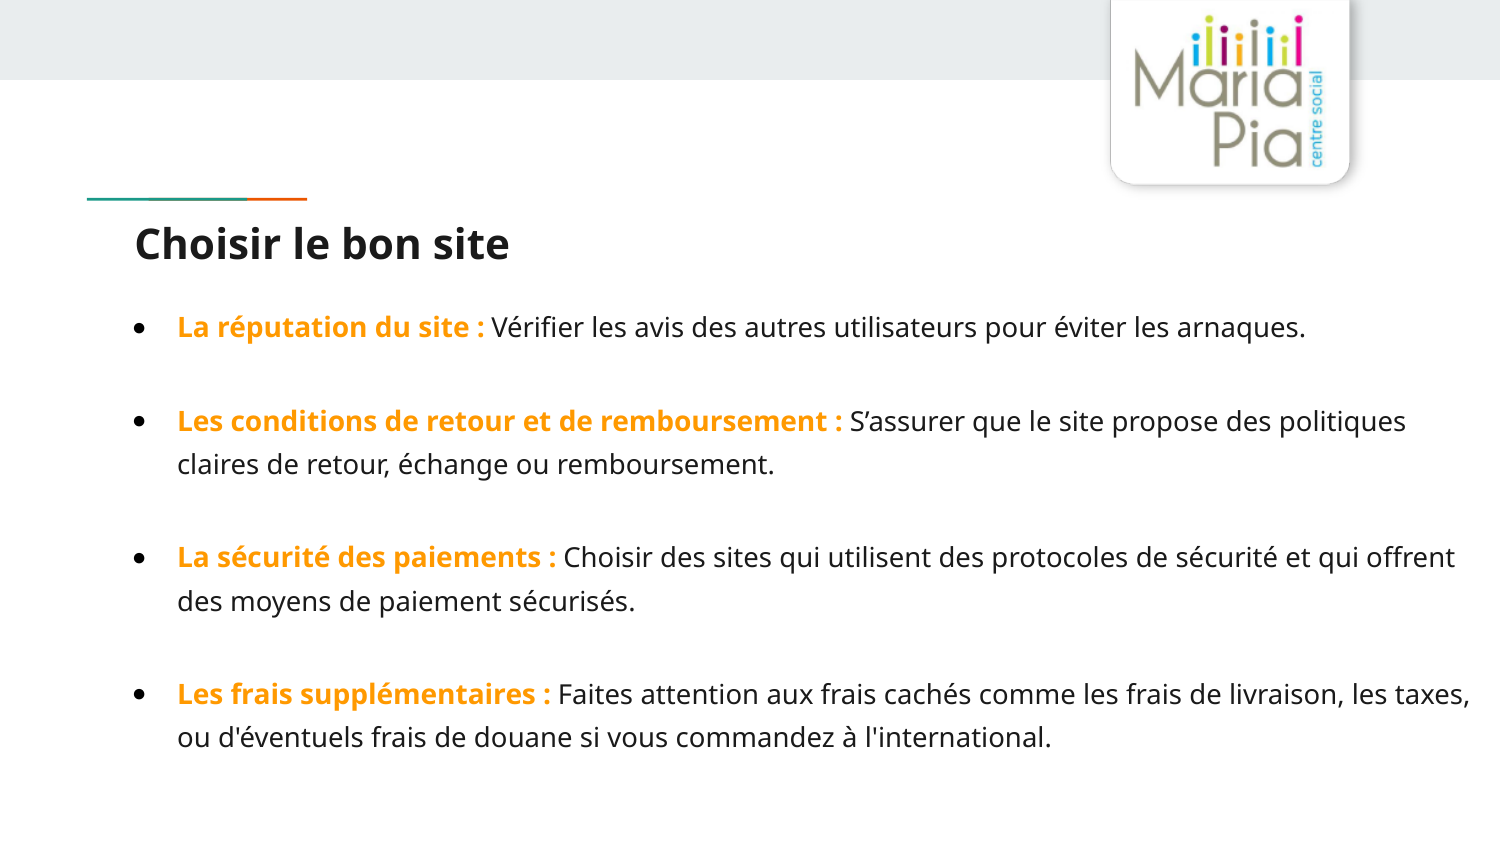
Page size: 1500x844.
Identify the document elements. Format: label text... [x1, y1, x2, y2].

title Choisir le bon site [119, 198, 1381, 286]
list La réputation du site : Vérifier les avis des autres utilisateurs pour éviter les arnaques. Les conditions de retour et de remboursement : S’assurer que le site propose des politiques claires de retour, échange ou remboursement. La sécurité des paiements : Choisir des sites qui utilisent des protocoles de sécurité et qui offrent des moyens de paiement sécurisés. Les frais supplémentaires : Faites attention aux frais cachés comme les frais de livraison, les taxes, ou d'éventuels frais de douane si vous commandez à l'international. [96, 286, 1500, 830]
picture [1090, 0, 1369, 200]
